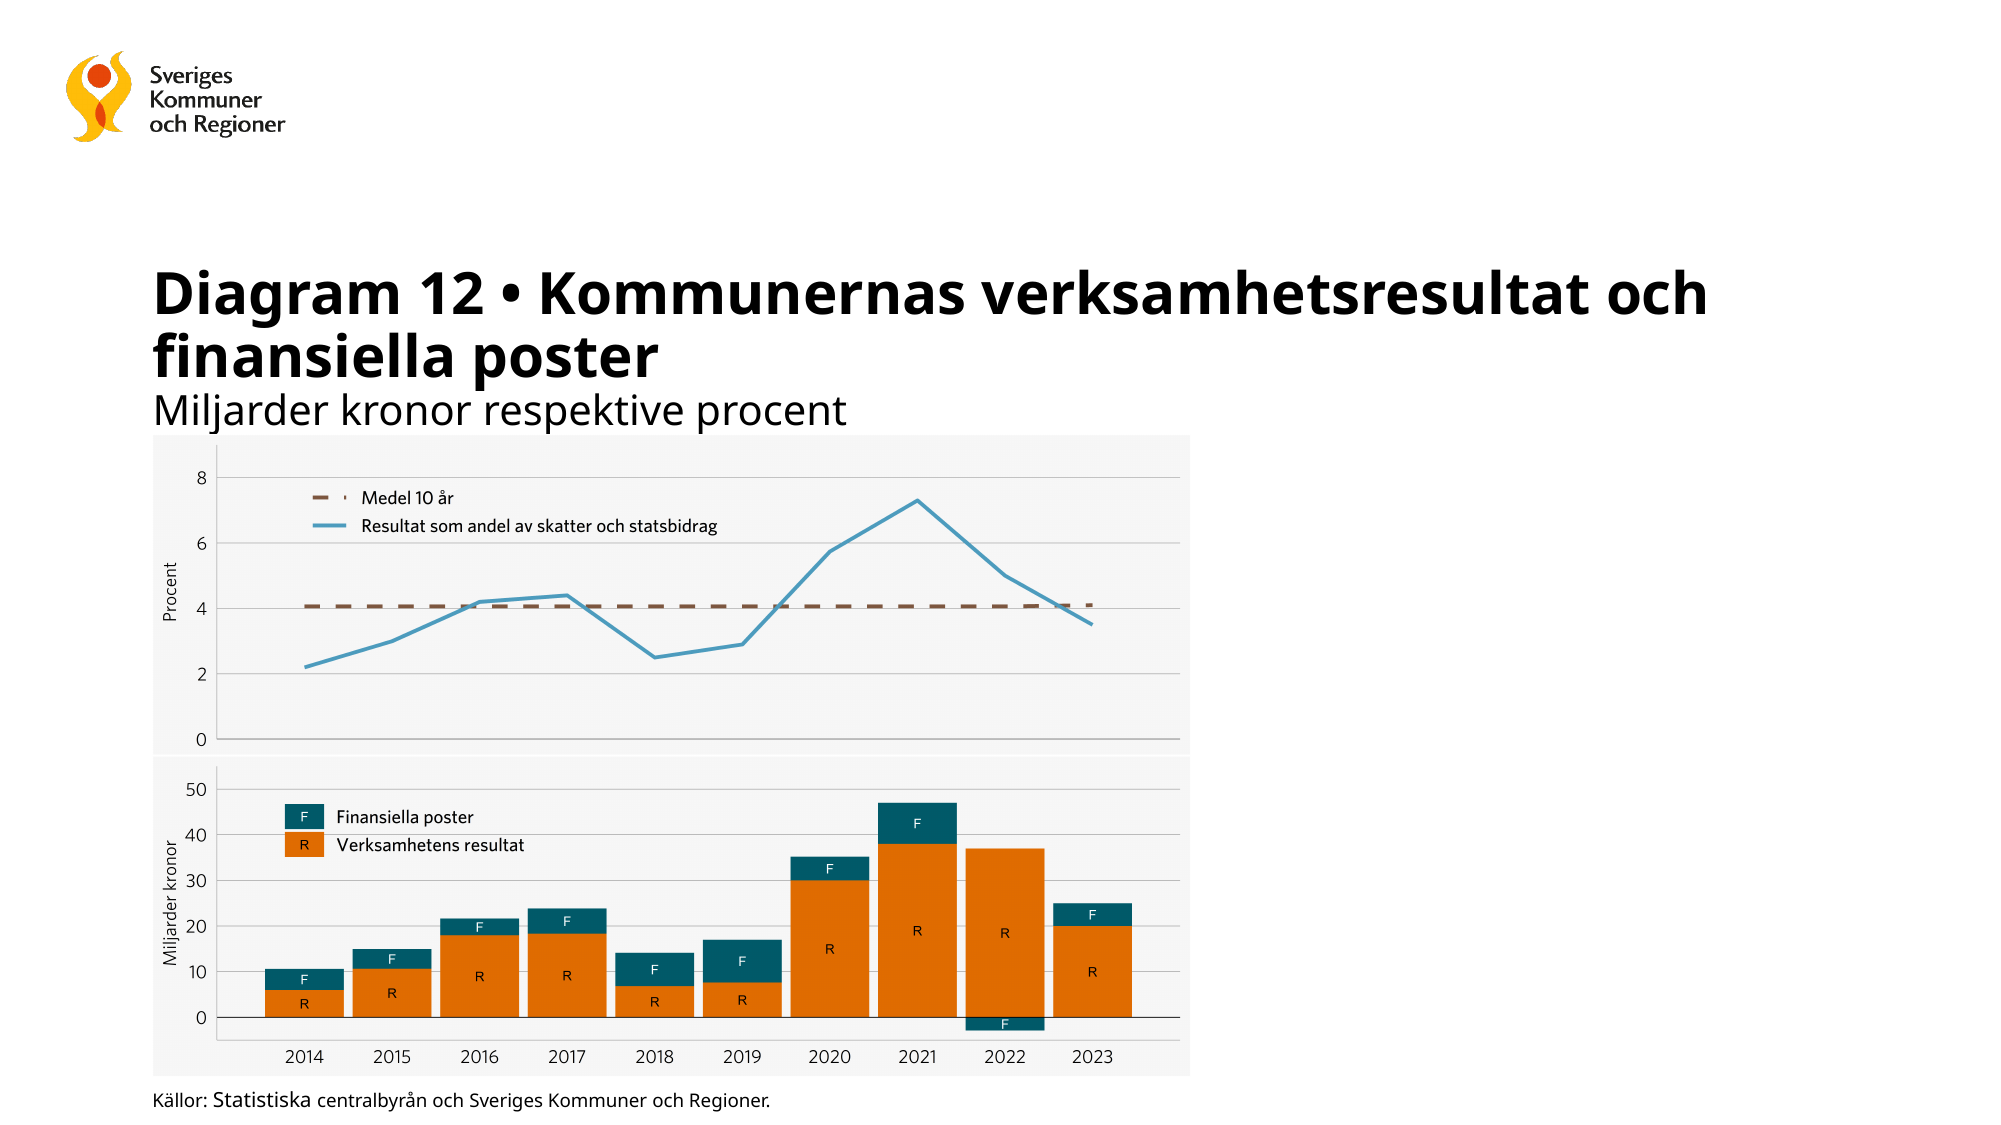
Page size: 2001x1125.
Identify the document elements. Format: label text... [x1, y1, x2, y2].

text_box Källor: Statistiska centralbyrån och Sveriges Kommuner och Regioner. [137, 1074, 1138, 1120]
title Diagram 12 • Kommunernas verksamhetsresultat och finansiella poster Miljarder kronor respektive procent [137, 256, 1753, 474]
picture [152, 434, 1191, 1077]
picture [66, 51, 286, 142]
